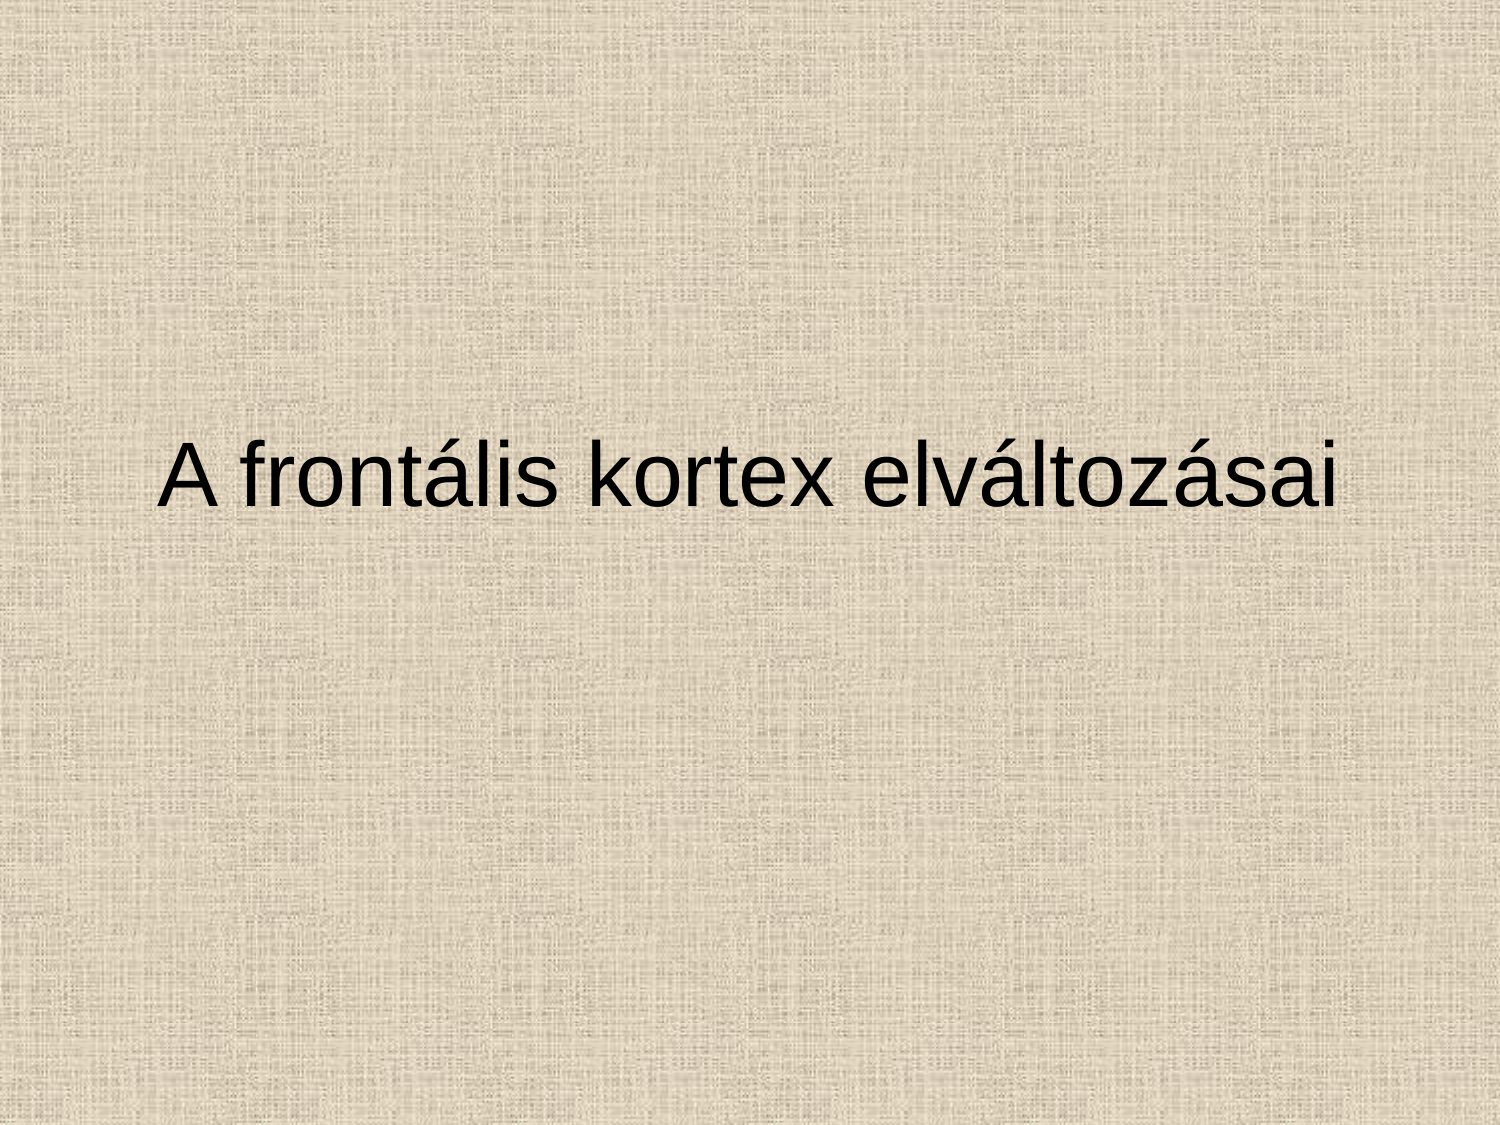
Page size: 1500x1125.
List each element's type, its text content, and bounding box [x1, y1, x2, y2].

picture [0, 0, 1500, 1125]
title A frontális kortex elváltozásai [112, 349, 1388, 591]
